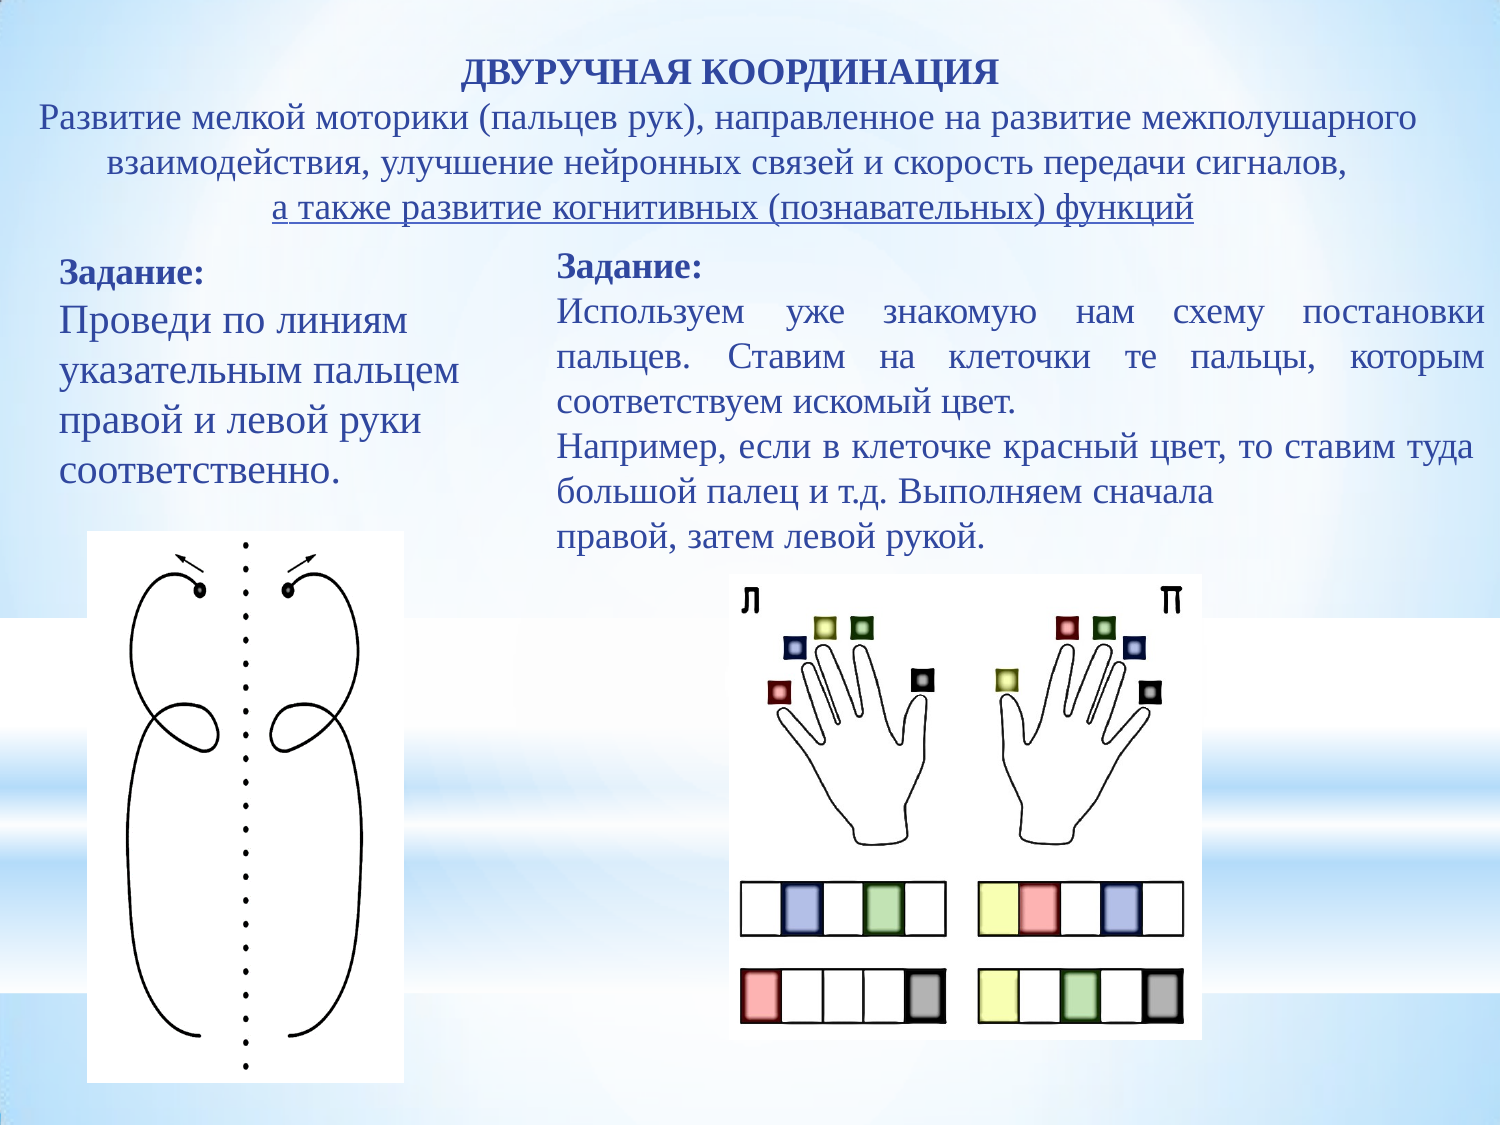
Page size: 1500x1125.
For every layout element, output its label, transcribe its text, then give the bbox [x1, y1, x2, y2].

text_box ДВУРУЧНАЯ КООРДИНАЦИЯ Развитие мелкой моторики (пальцев рук), направленное на развитие межполушарного взаимодействия, улучшение нейронных связей и скорость передачи сигналов, а также развитие когнитивных (познавательных) функций [36, 44, 1461, 272]
picture [0, 0, 1500, 1125]
text_box пальцев. Ставим на клеточки те пальцы, которым соответствуем искомый цвет. Например, если в клеточке красный цвет, то ставим туда большой палец и т.д. Выполняем сначала правой, затем левой рукой. [554, 328, 1488, 556]
text_box Задание: Используем уже знакомую нам схему постановки [554, 238, 1488, 328]
text_box Задание: Проведи по линиям указательным пальцем правой и левой руки соответственно. [56, 244, 466, 492]
